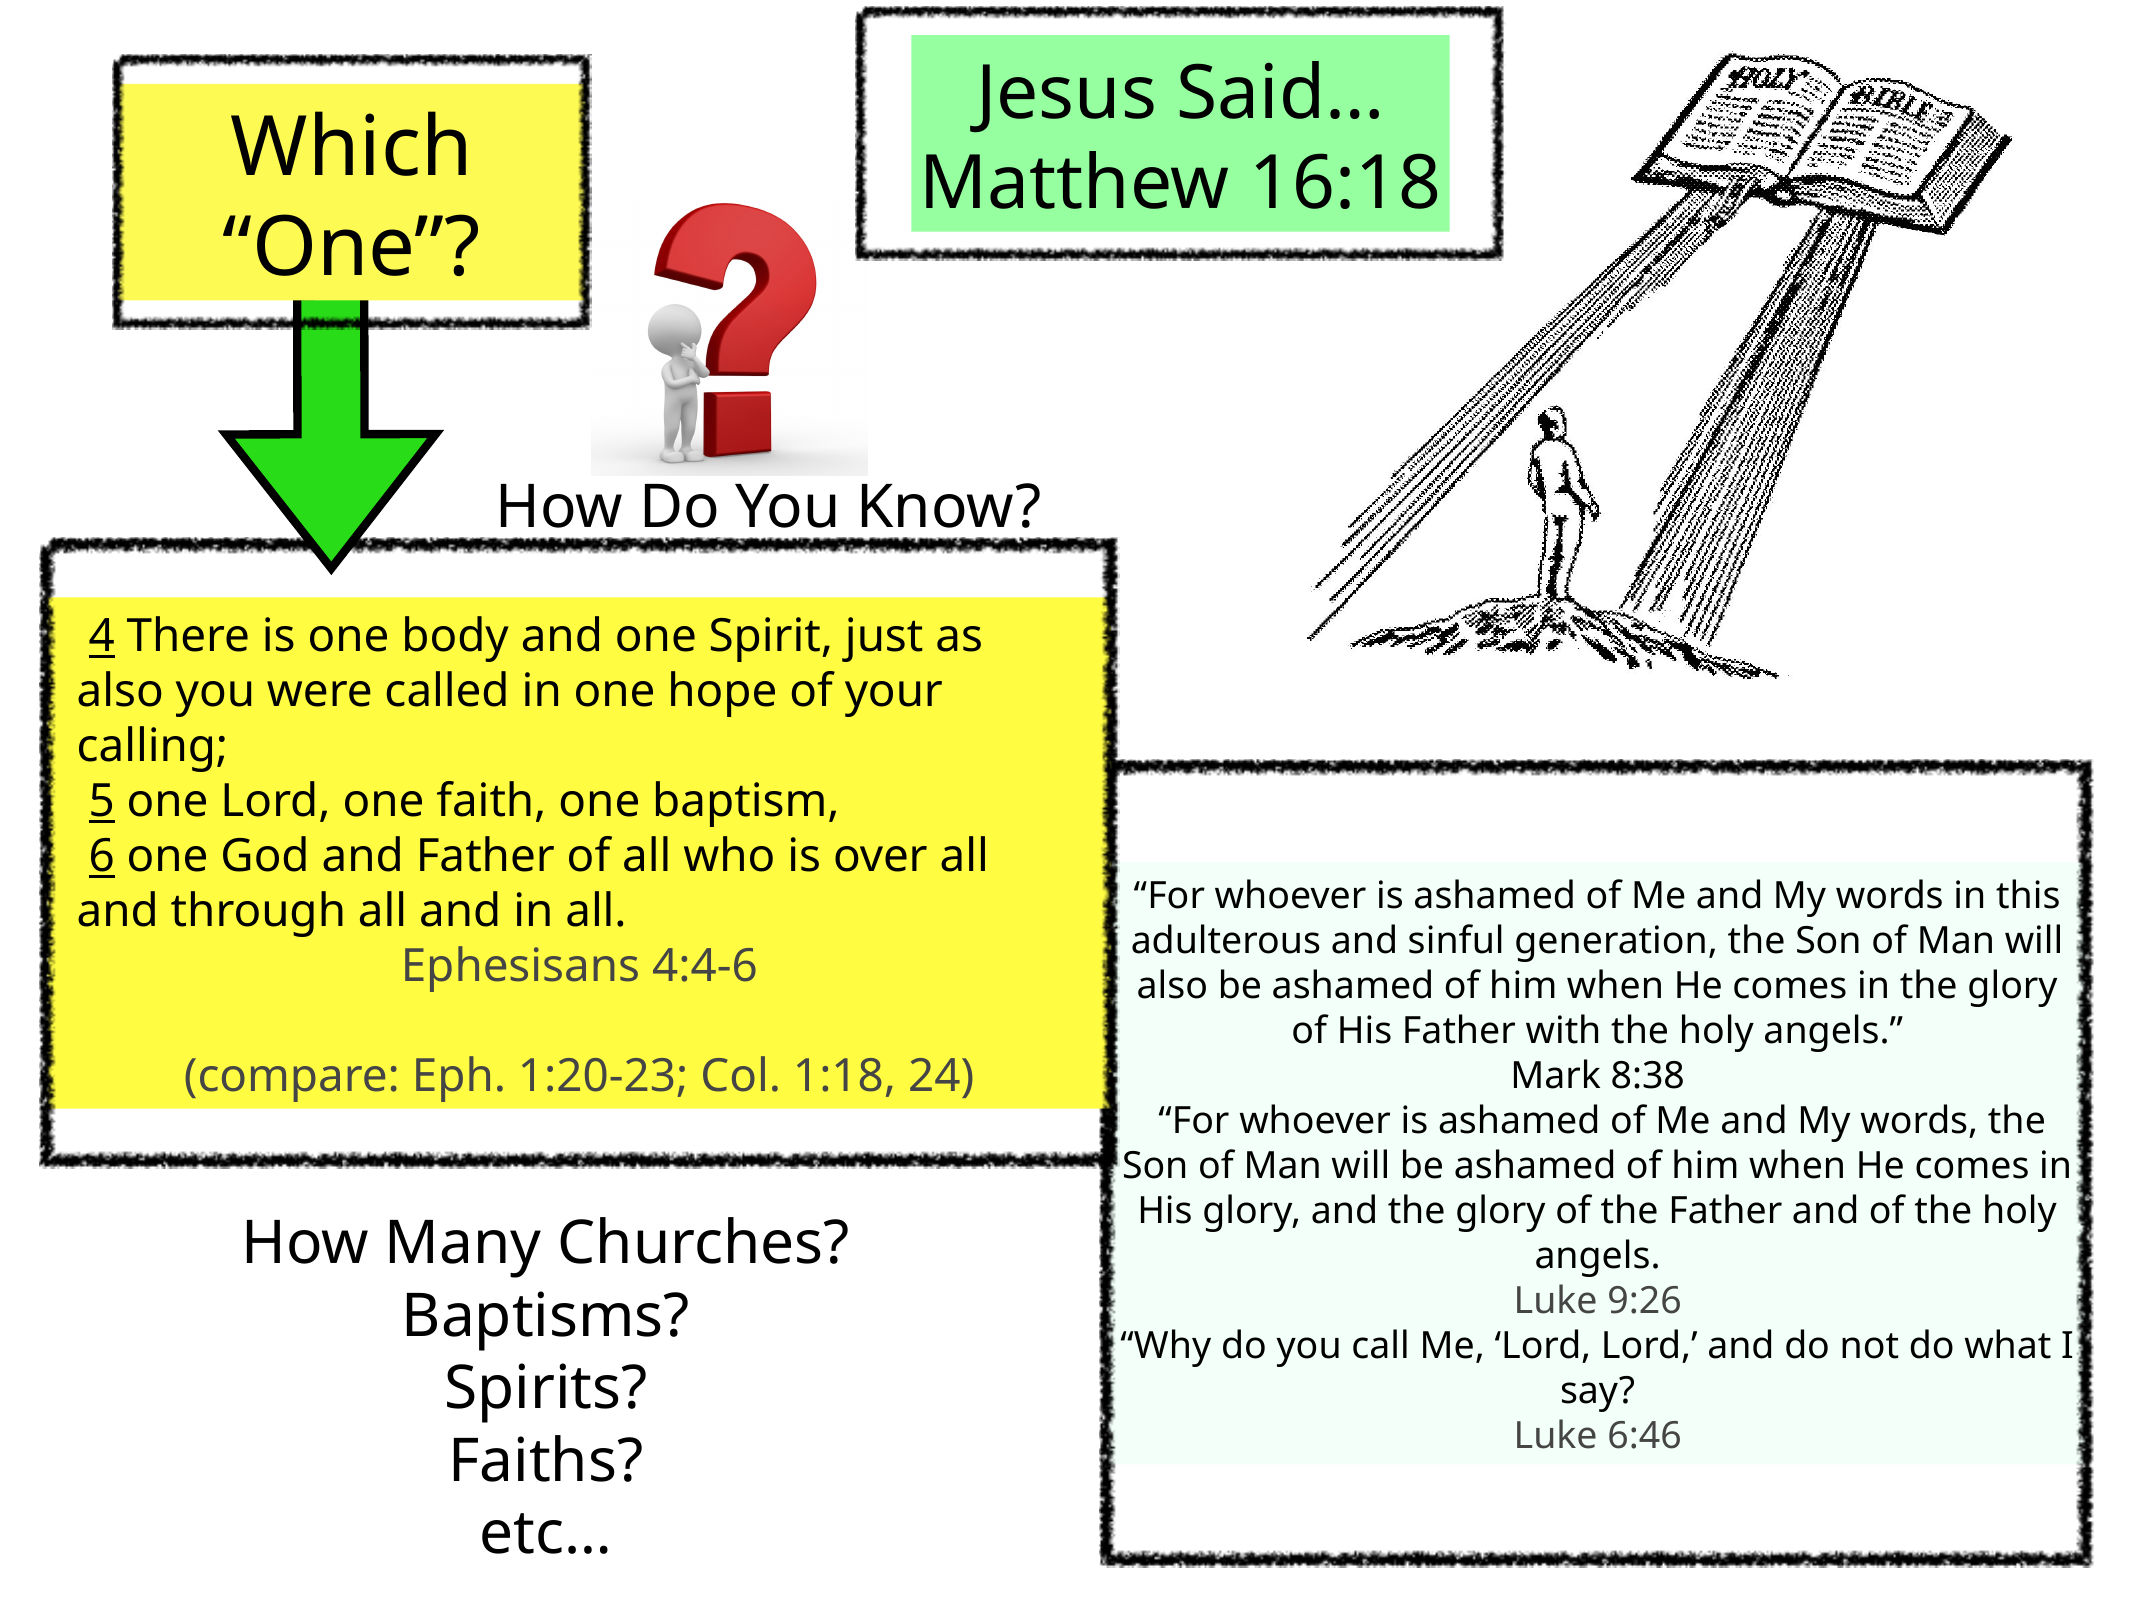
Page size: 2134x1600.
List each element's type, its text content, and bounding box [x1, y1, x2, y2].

text_box [226, 330, 436, 537]
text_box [1099, 759, 2096, 1568]
picture [1306, 30, 2040, 679]
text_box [38, 537, 1120, 1169]
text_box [438, 199, 1099, 555]
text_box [854, 5, 1507, 261]
text_box How Many Churches? Baptisms? Spirits? Faiths? etc… [40, 1195, 1052, 1575]
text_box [112, 54, 592, 330]
